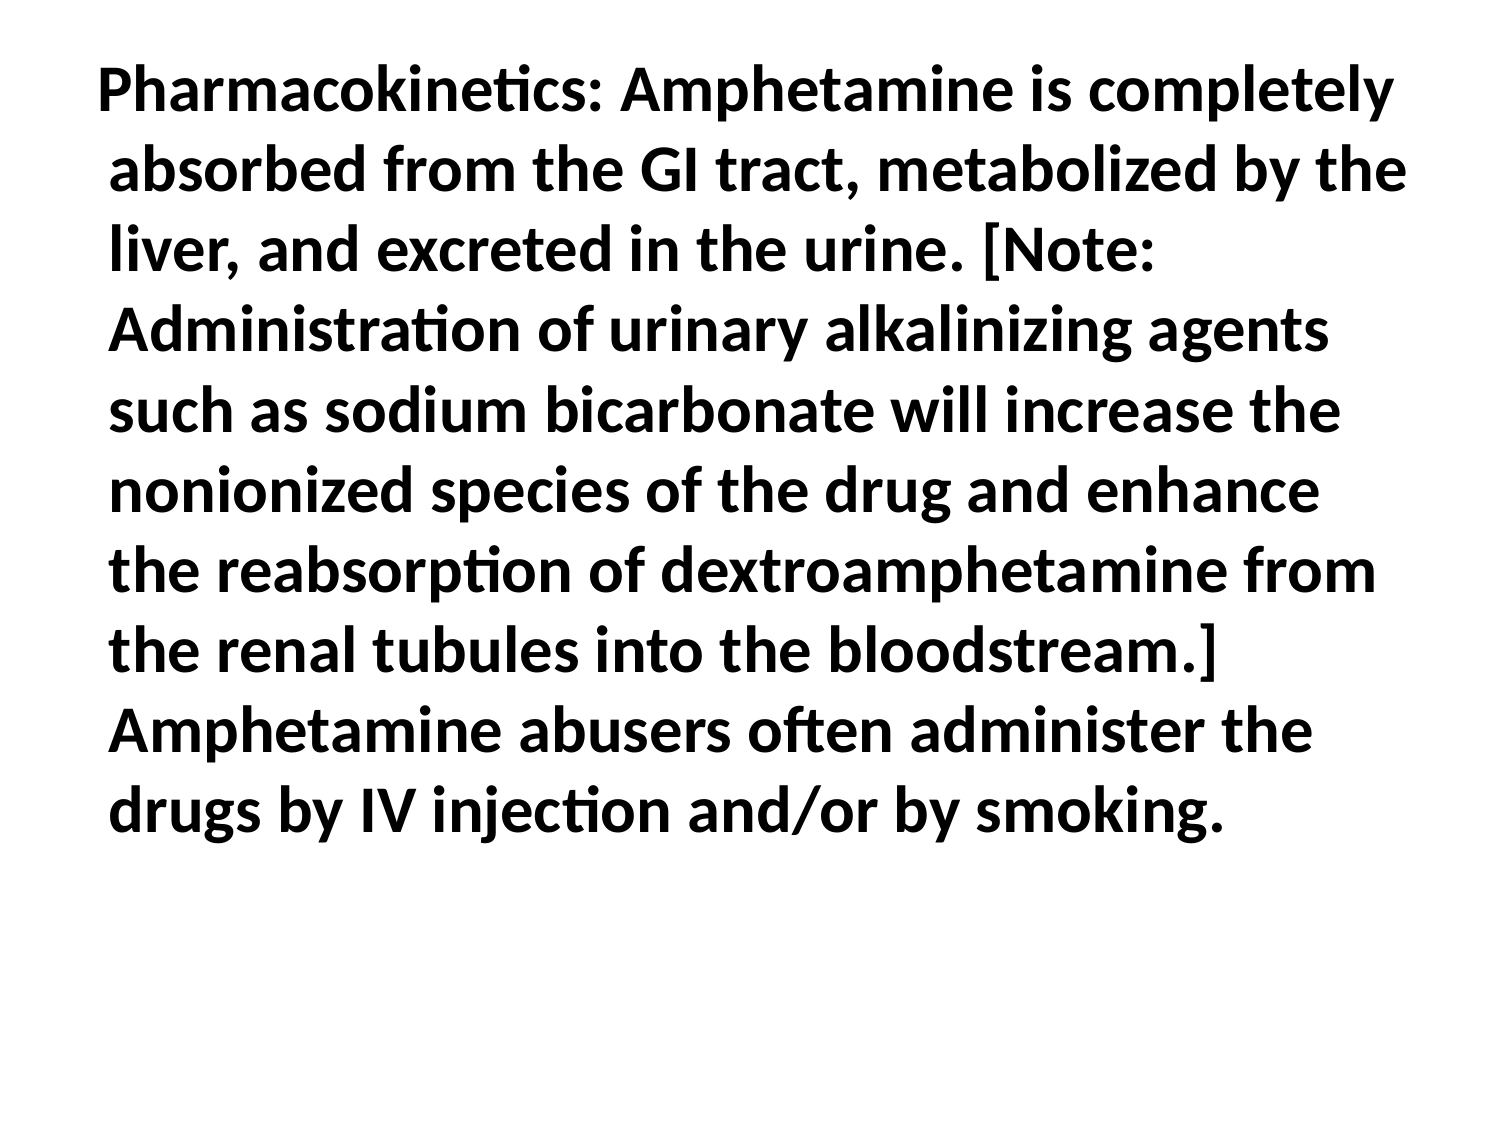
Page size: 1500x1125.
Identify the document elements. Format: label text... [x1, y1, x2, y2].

list Pharmacokinetics: Amphetamine is completely absorbed from the GI tract, metabolized by the liver, and excreted in the urine. [Note: Administration of urinary alkalinizing agents such as sodium bicarbonate will increase the nonionized species of the drug and enhance the reabsorption of dextroamphetamine from the renal tubules into the bloodstream.] Amphetamine abusers often administer the drugs by IV injection and/or by smoking. [37, 37, 1425, 1088]
